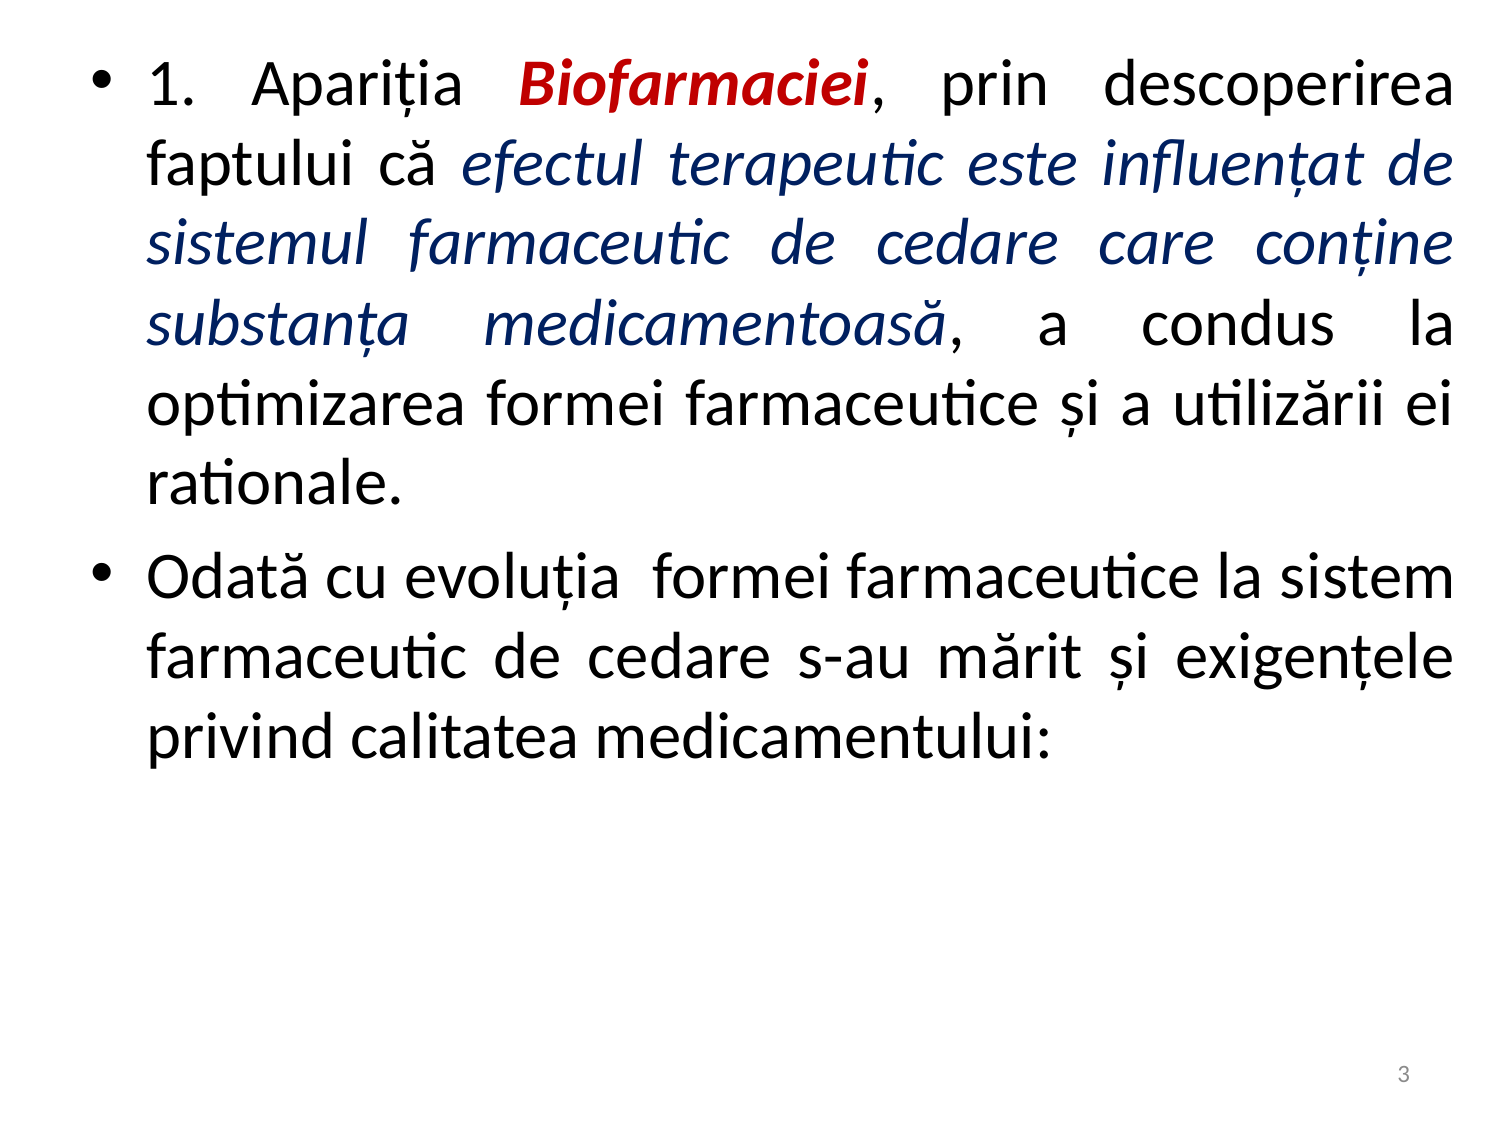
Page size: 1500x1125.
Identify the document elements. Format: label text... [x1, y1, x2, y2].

slide_number 3 [1074, 1042, 1425, 1103]
list 1. Apariția Biofarmaciei, prin descoperirea faptului că efectul terapeutic este influențat de sistemul farmaceutic de cedare care conține substanța medicamentoasă, a condus la optimizarea formei farmaceutice și a utilizării ei rationale. Odată cu evoluția formei farmaceutice la sistem farmaceutic de cedare s-au mărit și exigențele privind calitatea medicamentului: [75, 30, 1471, 1071]
